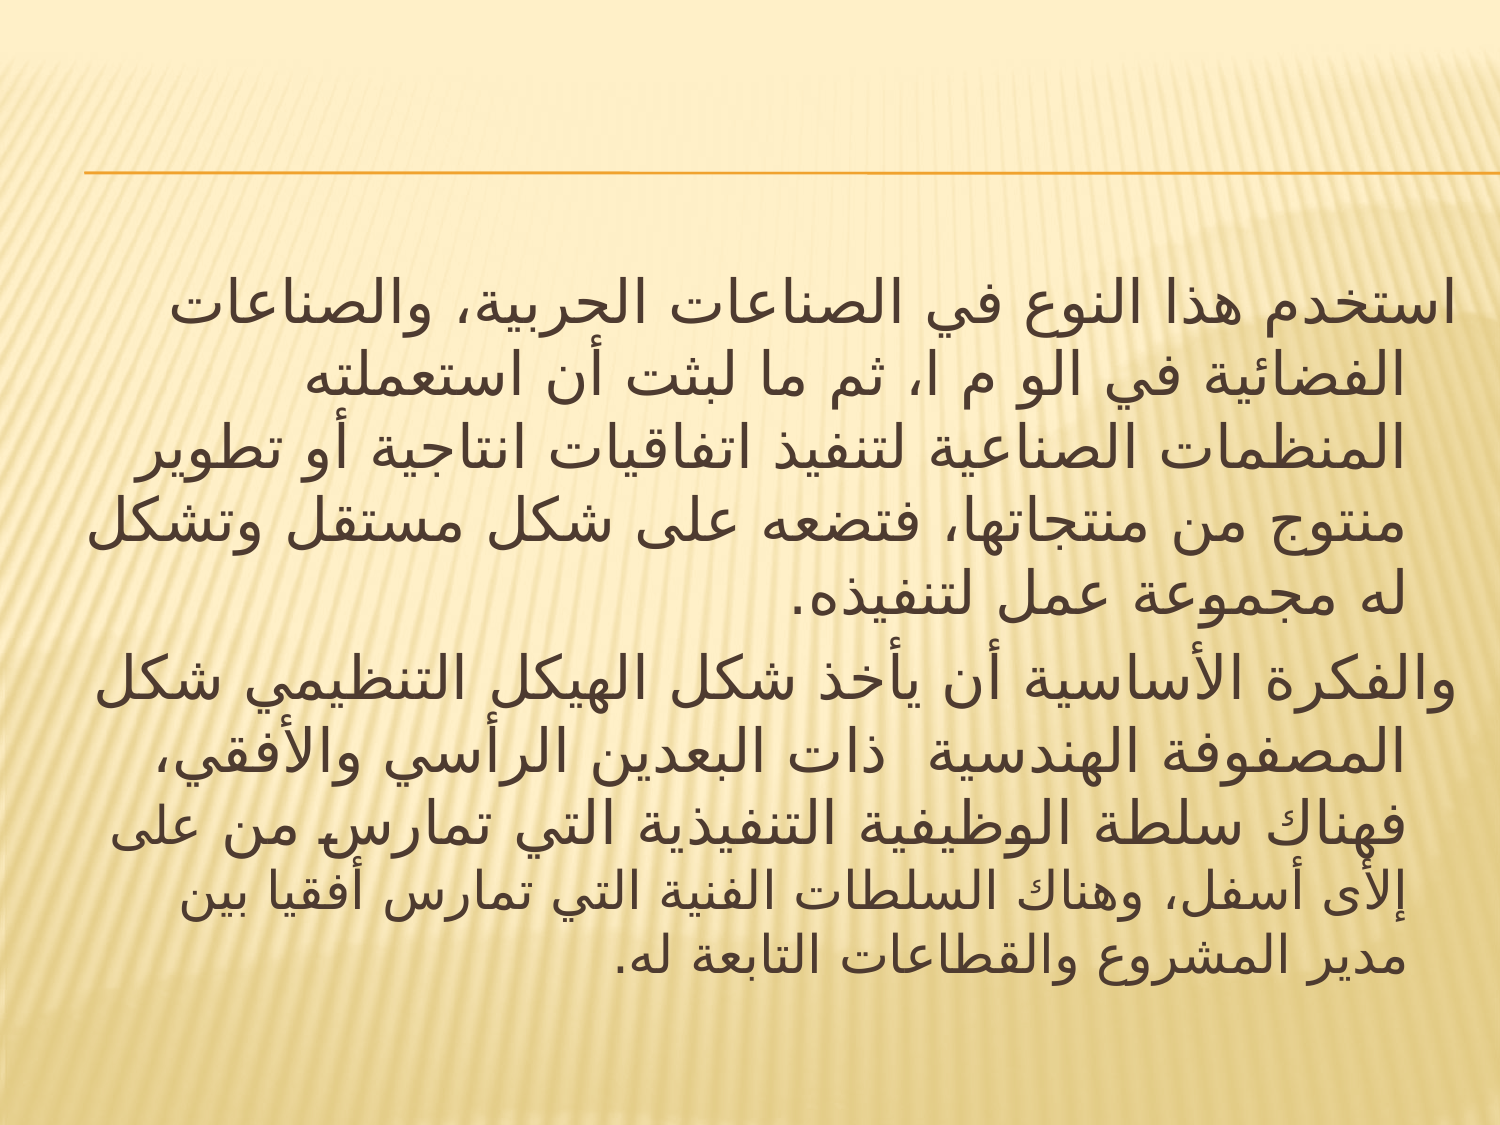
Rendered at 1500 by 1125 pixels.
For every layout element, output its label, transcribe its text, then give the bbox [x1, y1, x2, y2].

list استخدم هذا النوع في الصناعات الحربية، والصناعات الفضائية في الو م ا، ثم ما لبثت أن استعملته المنظمات الصناعية لتنفيذ اتفاقيات انتاجية أو تطوير منتوج من منتجاتها، فتضعه على شكل مستقل وتشكل له مجموعة عمل لتنفيذه. والفكرة الأساسية أن يأخذ شكل الهيكل التنظيمي شكل المصفوفة الهندسية ذات البعدين الرأسي والأفقي، فهناك سلطة الوظيفية التنفيذية التي تمارس من على إلأى أسفل، وهناك السلطات الفنية التي تمارس أفقيا بين مدير المشروع والقطاعات التابعة له. [50, 254, 1475, 998]
